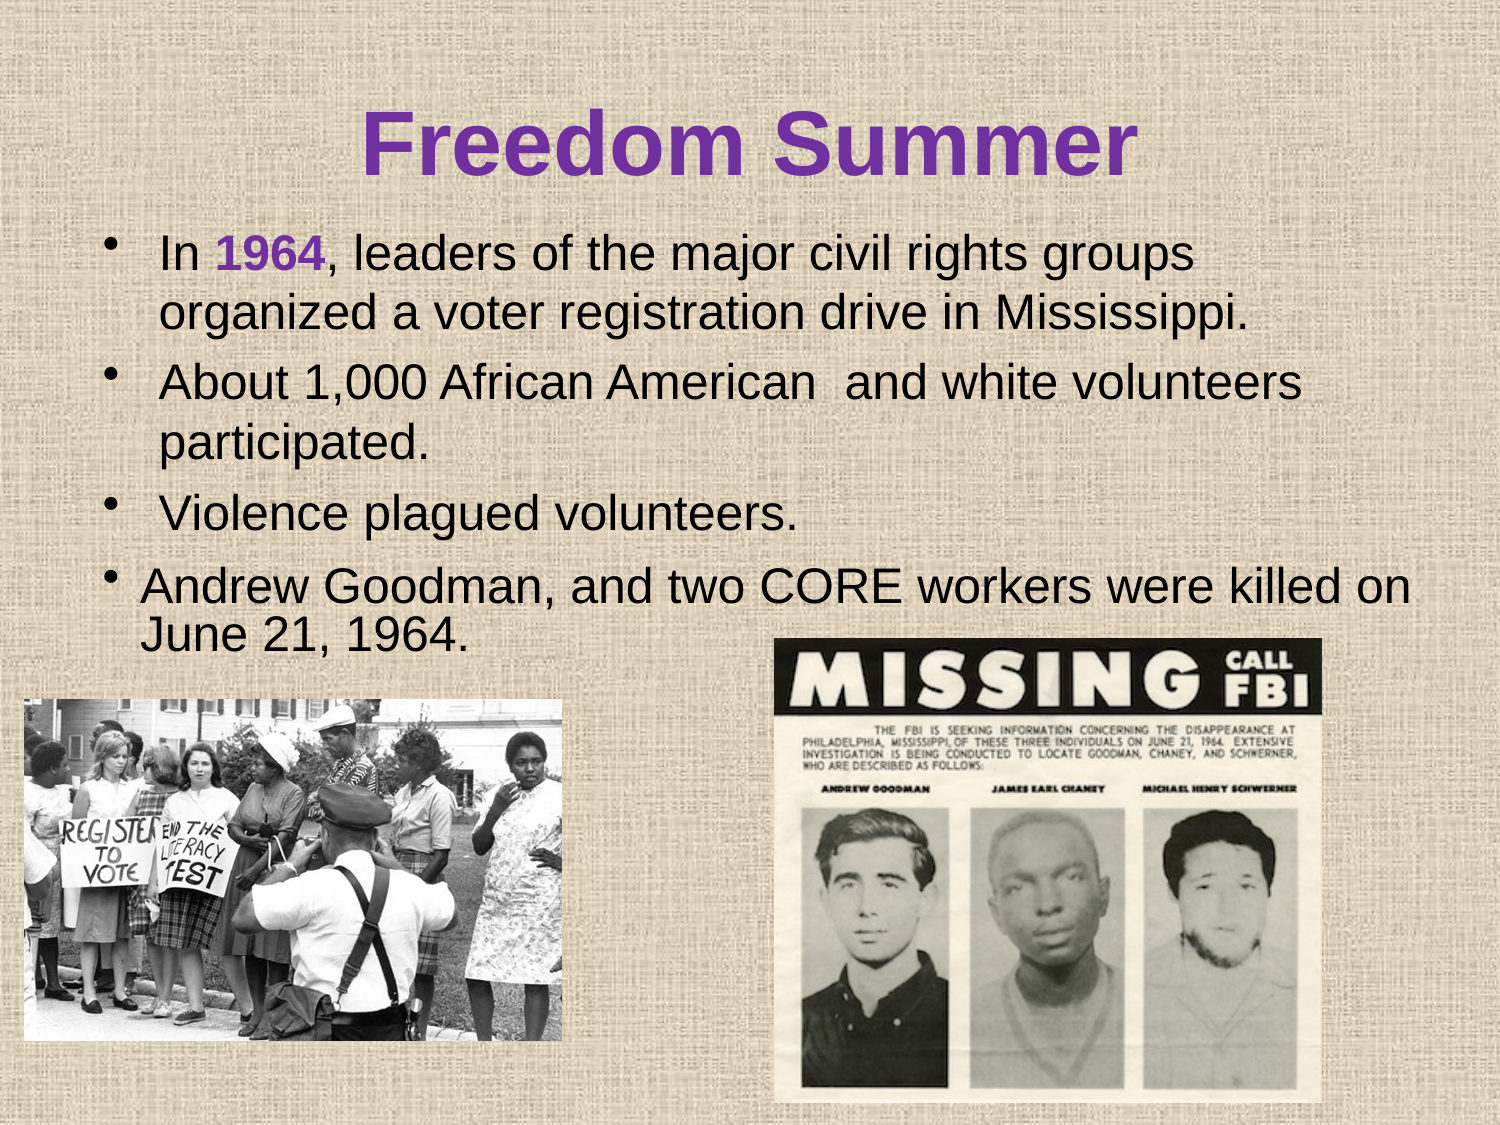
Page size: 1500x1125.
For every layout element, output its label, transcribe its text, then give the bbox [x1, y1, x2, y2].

list In 1964, leaders of the major civil rights groups organized a voter registration drive in Mississippi. About 1,000 African American and white volunteers participated. Violence plagued volunteers. Andrew Goodman, and two CORE workers were killed on June 21, 1964. [87, 212, 1438, 675]
title Freedom Summer [75, 45, 1425, 233]
picture [0, 0, 1500, 1125]
